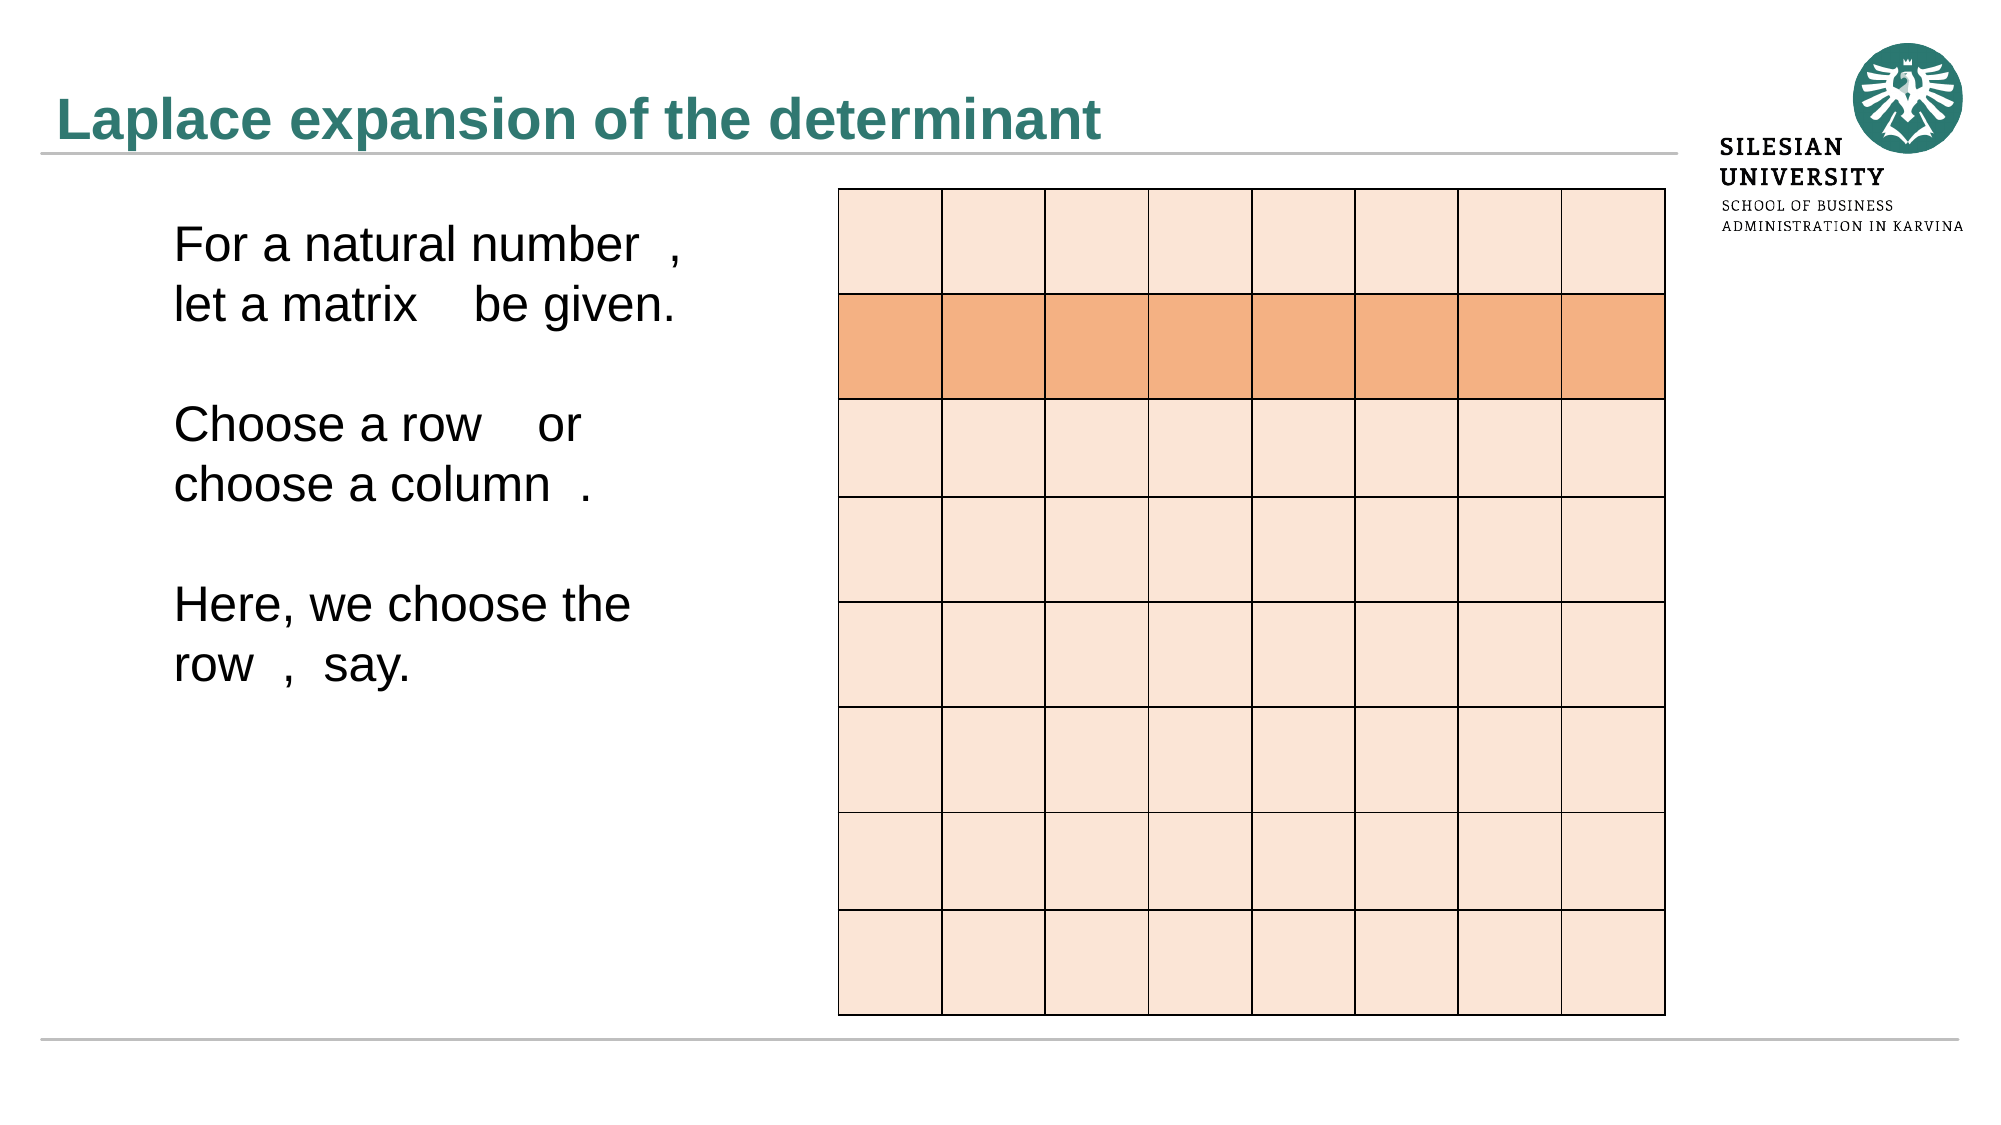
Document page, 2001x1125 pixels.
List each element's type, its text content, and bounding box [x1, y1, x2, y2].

picture [1720, 43, 1963, 231]
title Laplace expansion of the determinant [41, 73, 1636, 150]
